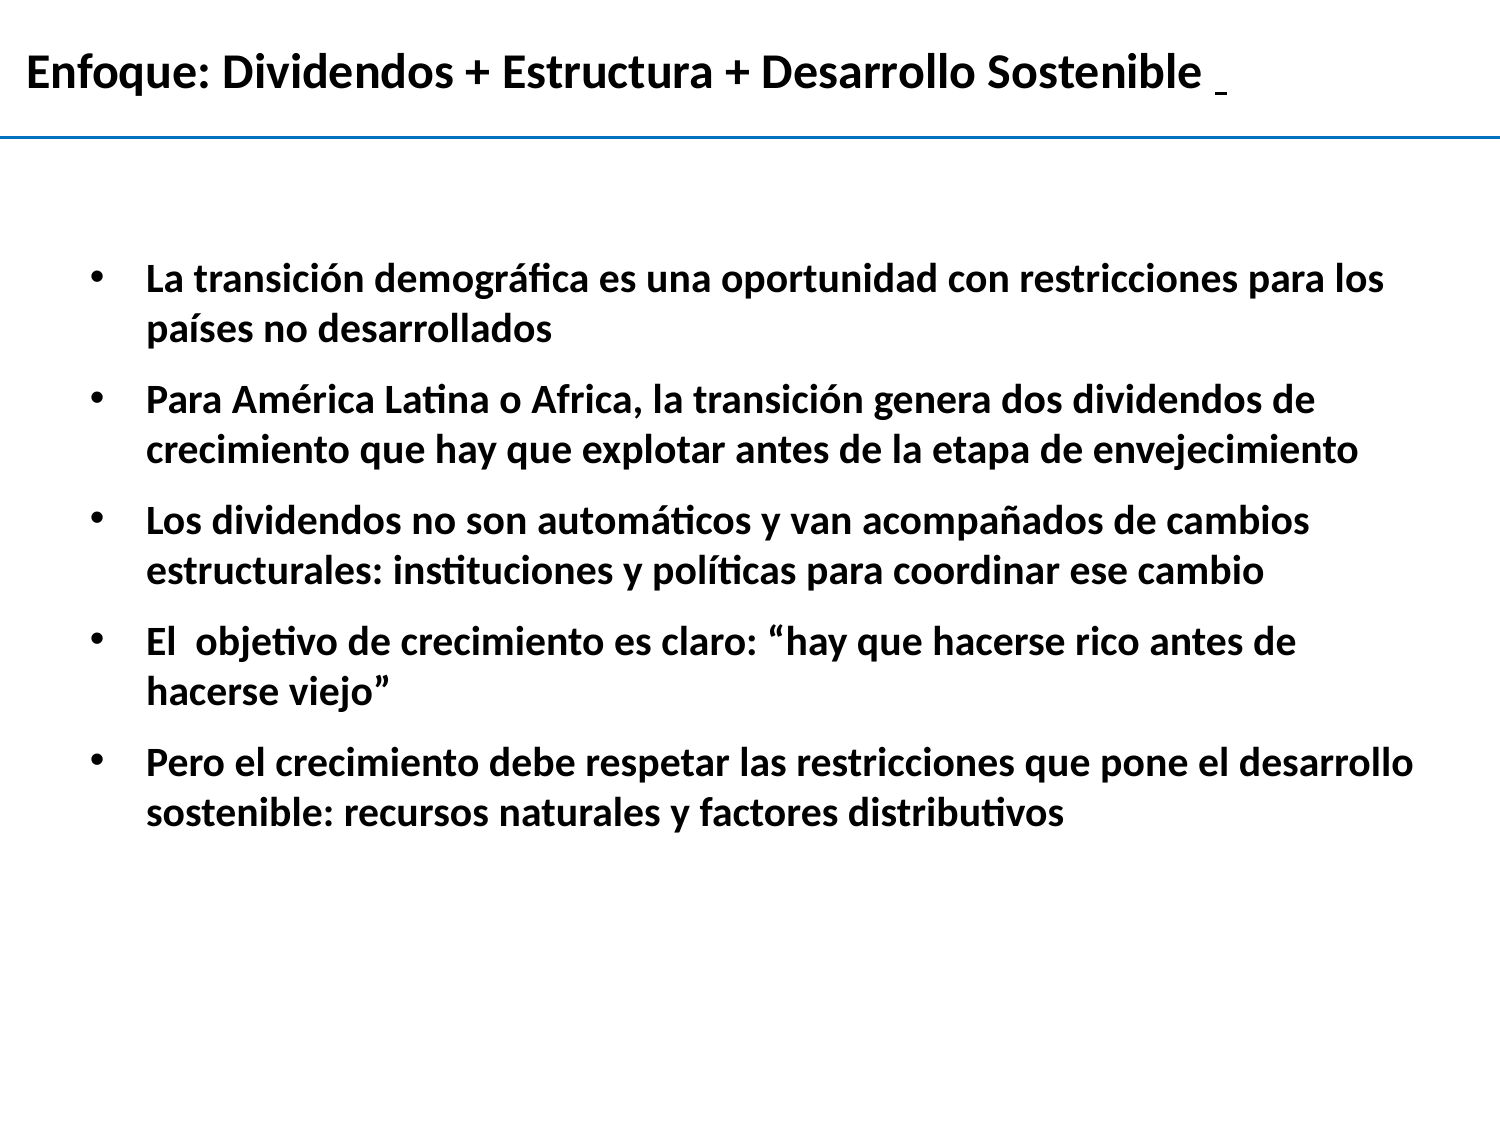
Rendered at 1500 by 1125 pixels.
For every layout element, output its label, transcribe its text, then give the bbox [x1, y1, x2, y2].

text_box Enfoque: Dividendos + Estructura + Desarrollo Sostenible [0, 30, 1471, 106]
text_box La transición demográfica es una oportunidad con restricciones para los países no desarrollados Para América Latina o Africa, la transición genera dos dividendos de crecimiento que hay que explotar antes de la etapa de envejecimiento Los dividendos no son automáticos y van acompañados de cambios estructurales: instituciones y políticas para coordinar ese cambio El objetivo de crecimiento es claro: “hay que hacerse rico antes de hacerse viejo” Pero el crecimiento debe respetar las restricciones que pone el desarrollo sostenible: recursos naturales y factores distributivos [0, 243, 1442, 913]
